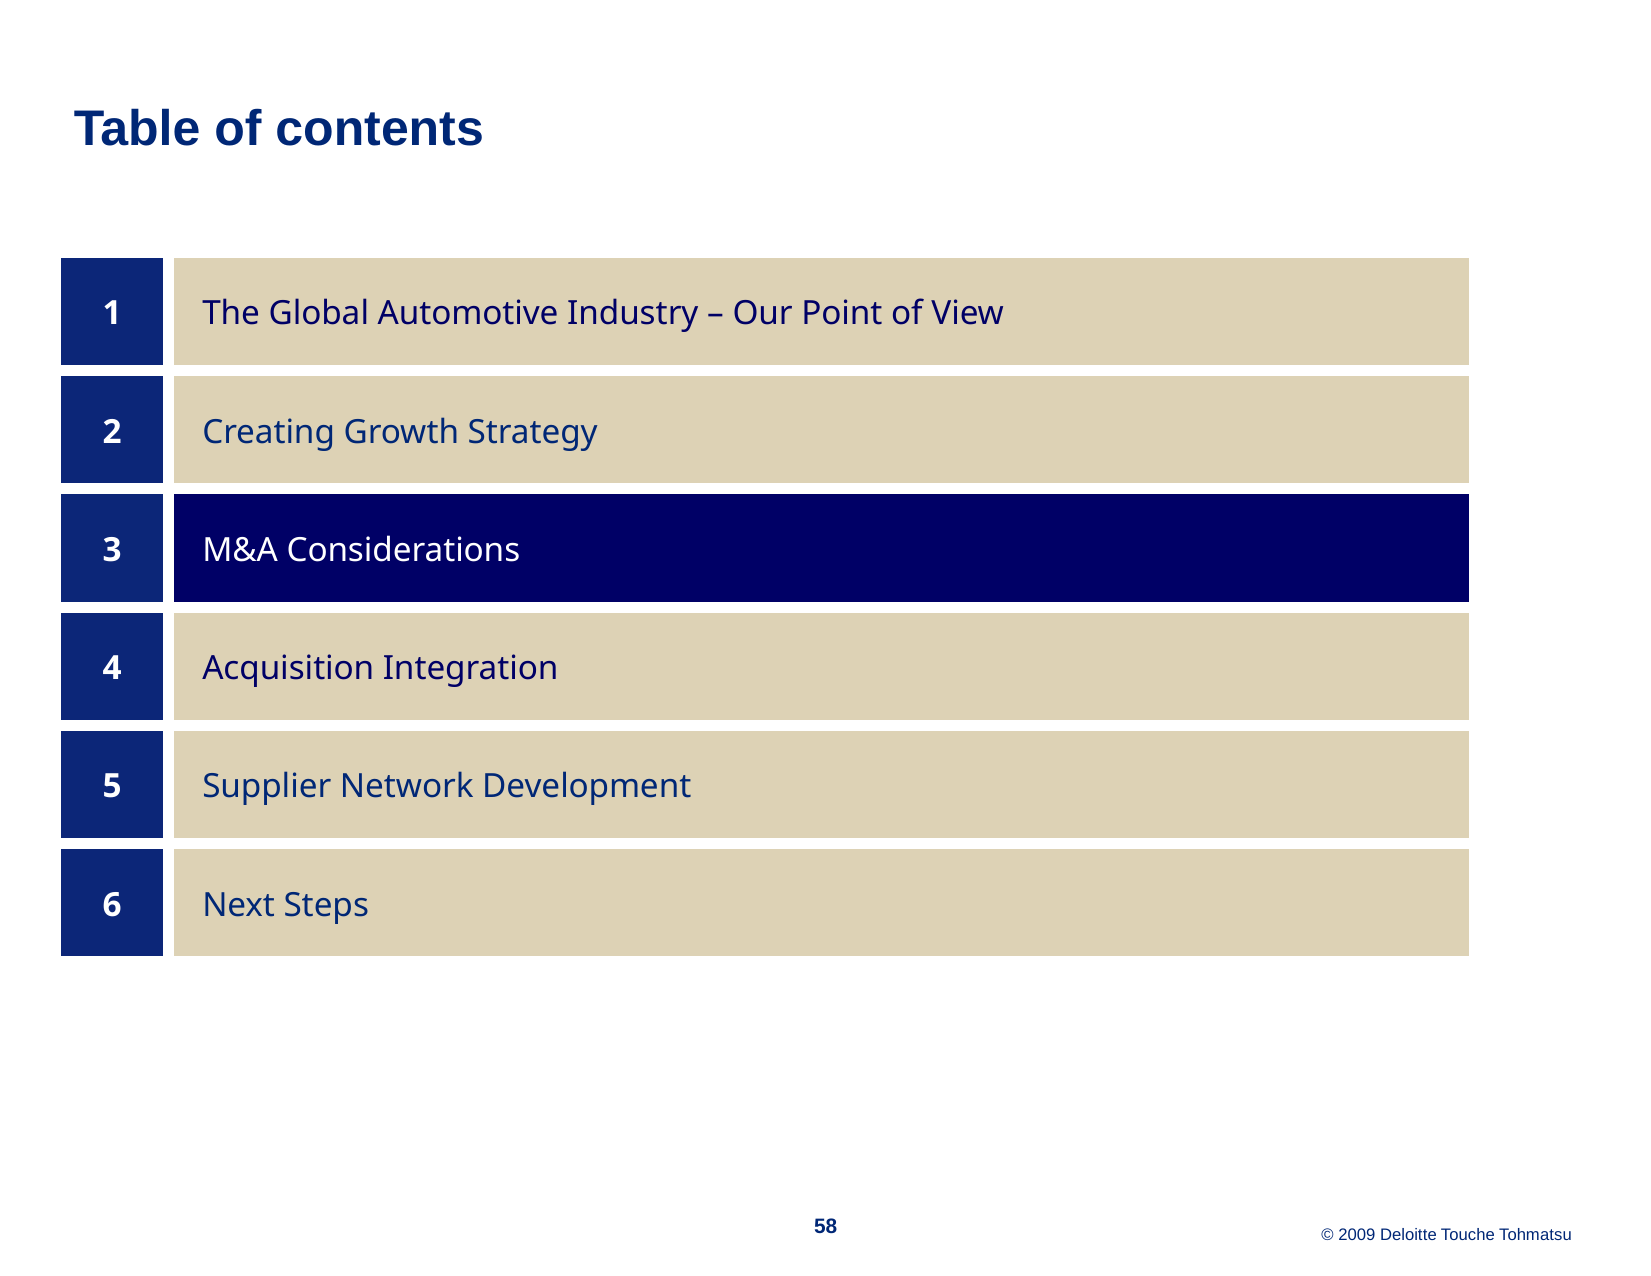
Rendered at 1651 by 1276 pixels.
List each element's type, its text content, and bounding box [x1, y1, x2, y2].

table_header 1 [61, 258, 163, 365]
table_cell 5 [61, 731, 163, 838]
table_cell Next Steps [174, 849, 1469, 956]
table_cell Creating Growth Strategy [174, 376, 1469, 483]
table_cell Supplier Network Development [174, 731, 1469, 838]
table_cell M&A Considerations [174, 494, 1469, 602]
table_header The Global Automotive Industry – Our Point of View [174, 258, 1469, 365]
table_cell 4 [61, 613, 163, 720]
slide_number 58 [800, 1212, 852, 1240]
title Table of contents [73, 64, 1594, 183]
table_cell 6 [61, 849, 163, 956]
table_cell 2 [61, 376, 163, 483]
table_cell Acquisition Integration [174, 613, 1469, 720]
table_cell 3 [61, 494, 163, 602]
